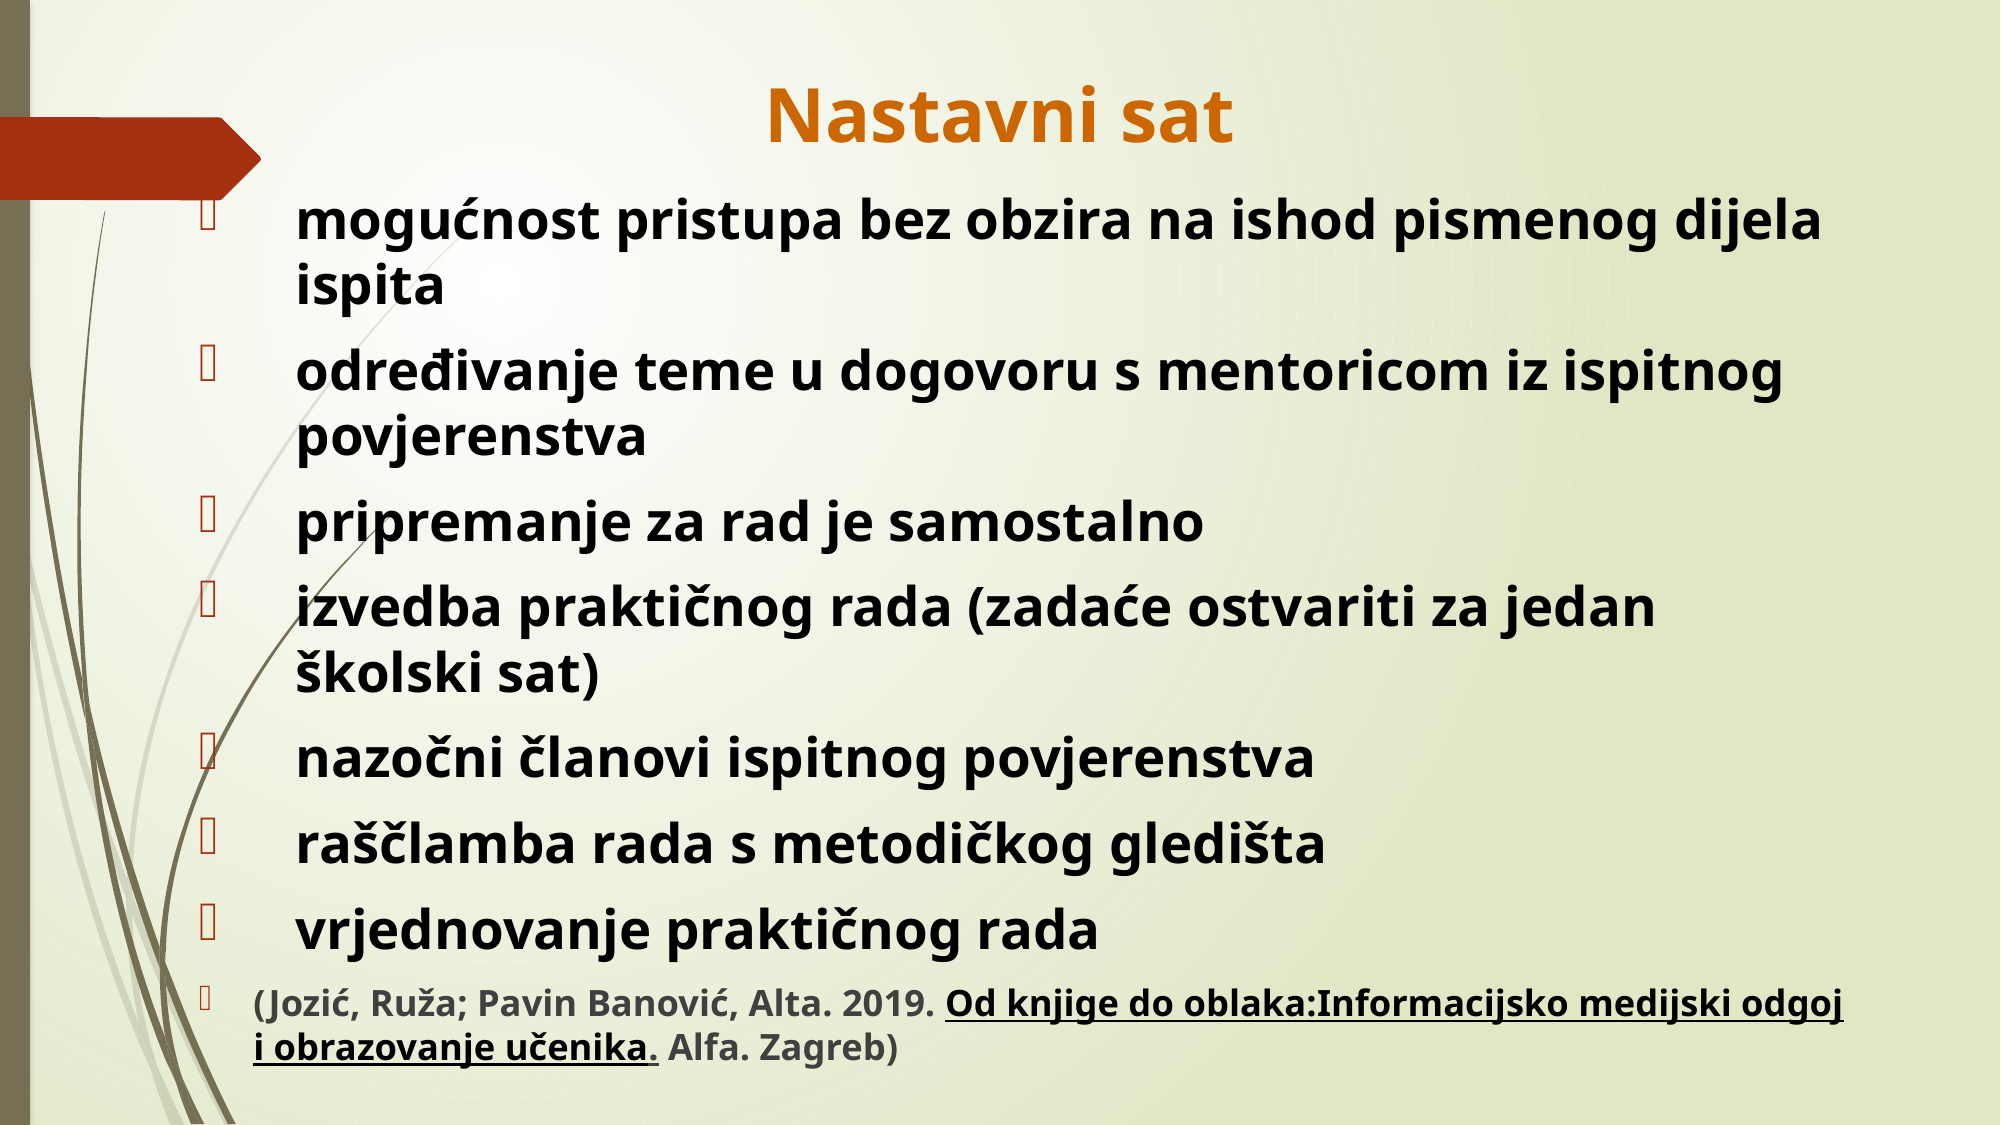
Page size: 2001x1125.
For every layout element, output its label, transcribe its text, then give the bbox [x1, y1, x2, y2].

list mogućnost pristupa bez obzira na ishod pismenog dijela ispita određivanje teme u dogovoru s mentoricom iz ispitnog povjerenstva pripremanje za rad je samostalno izvedba praktičnog rada (zadaće ostvariti za jedan školski sat) nazočni članovi ispitnog povjerenstva raščlamba rada s metodičkog gledišta vrjednovanje praktičnog rada (Jozić, Ruža; Pavin Banović, Alta. 2019. Od knjige do oblaka:Informacijsko medijski odgoj i obrazovanje učenika. Alfa. Zagreb) [183, 177, 1863, 1075]
title Nastavni sat [137, 59, 1863, 259]
